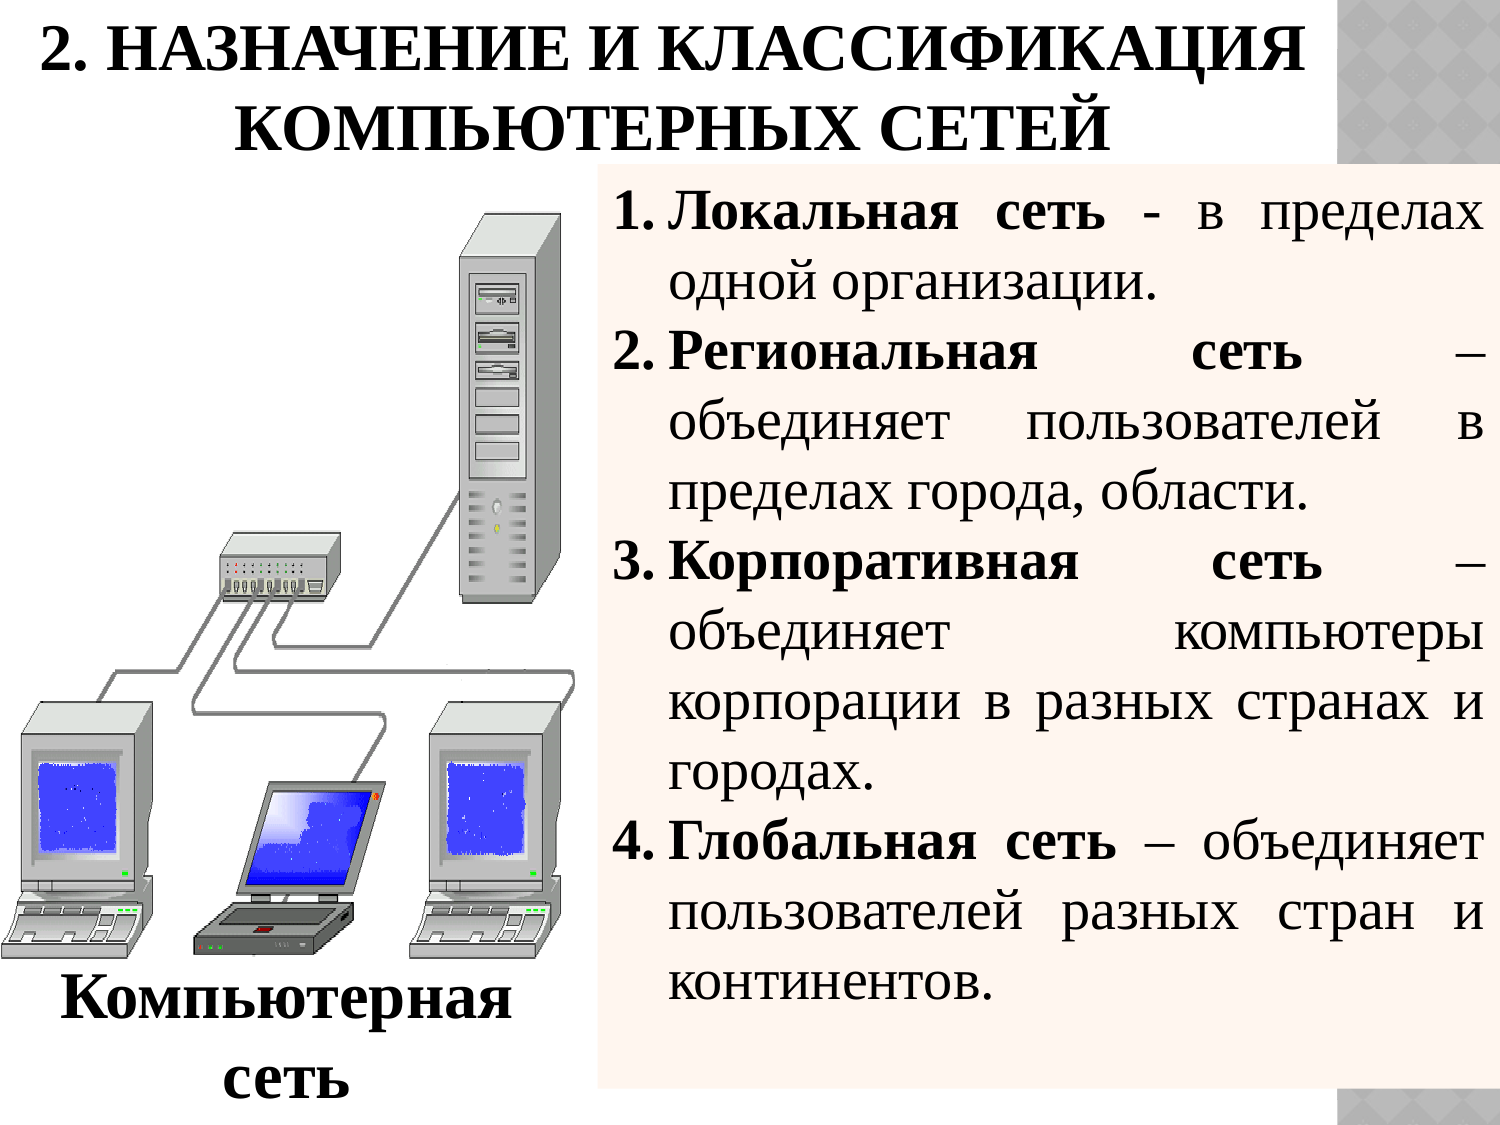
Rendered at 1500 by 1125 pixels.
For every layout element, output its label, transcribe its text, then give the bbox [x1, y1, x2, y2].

text_box Локальная сеть - в пределах одной организации. Региональная сеть – объединяет пользователей в пределах города, области. Корпоративная сеть – объединяет компьютеры корпорации в разных странах и городах. Глобальная сеть – объединяет пользователей разных стран и континентов. [597, 164, 1500, 1089]
text_box Компьютерная сеть [0, 970, 575, 1119]
picture [0, 210, 575, 962]
title 2. Назначение и классификация компьютерных сетей [0, 23, 1348, 164]
